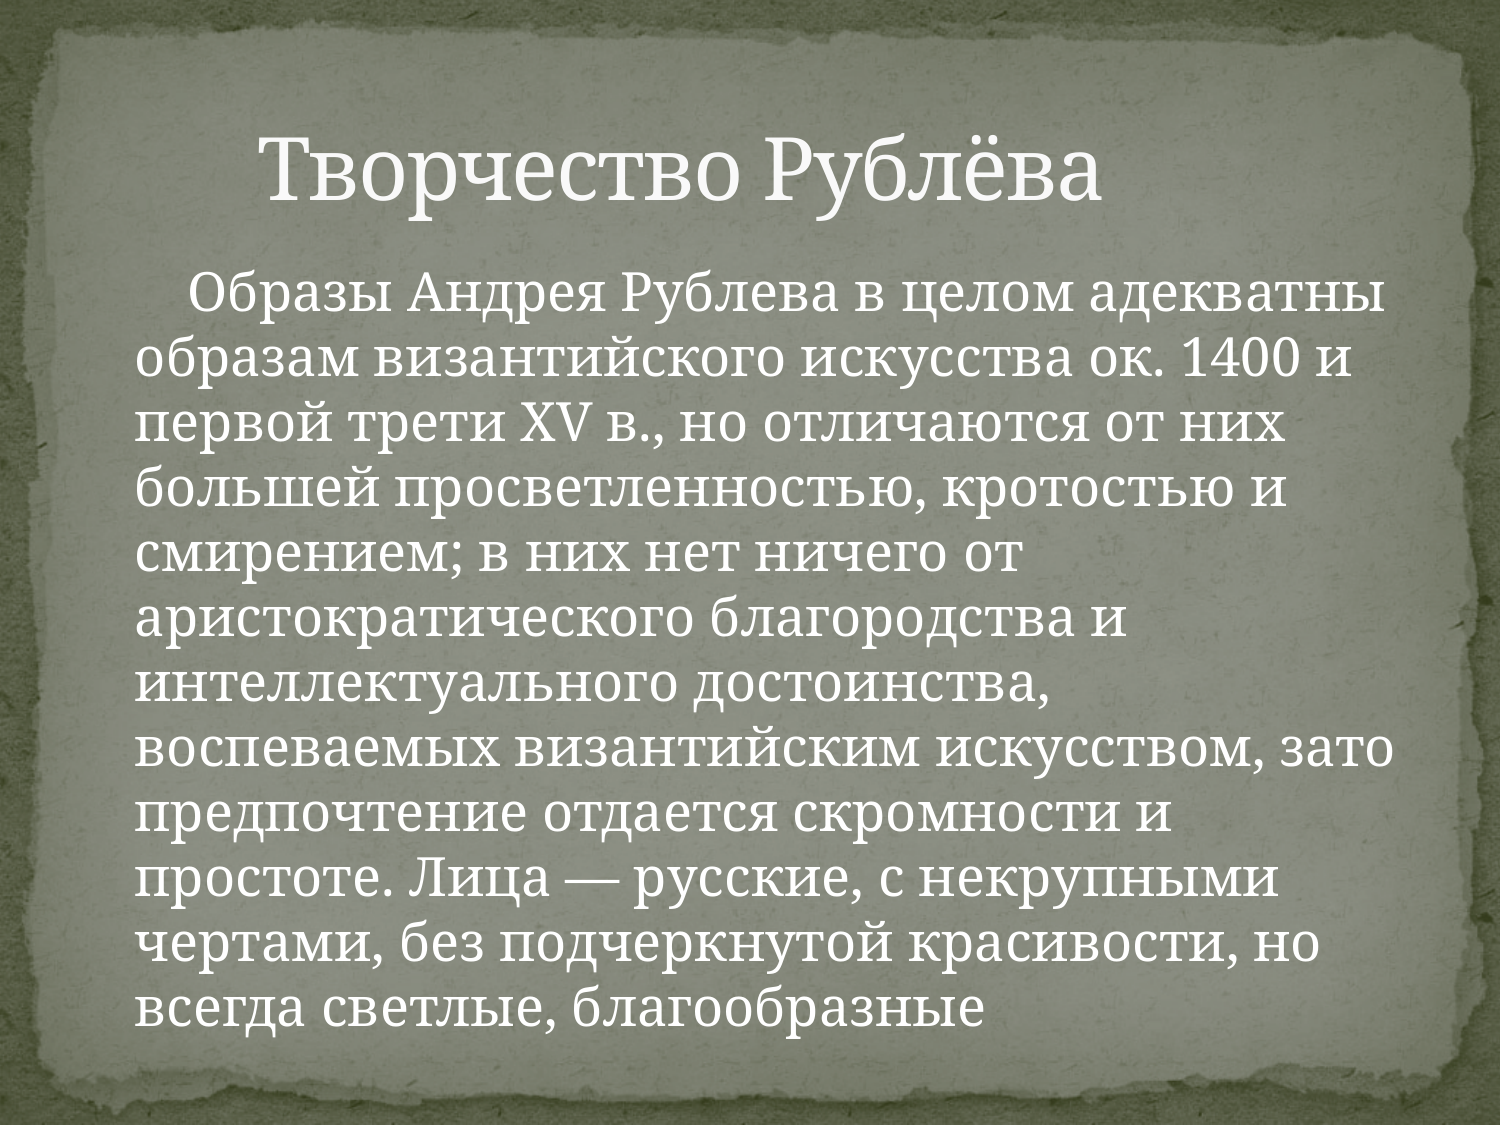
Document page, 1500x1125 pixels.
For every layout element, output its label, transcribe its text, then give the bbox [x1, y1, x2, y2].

title Творчество Рублёва [74, 24, 1425, 225]
list Образы Андрея Рублева в целом адекватны образам византийского искусства ок. 1400 и первой трети XV в., но отличаются от них большей просветленностью, кротостью и смирением; в них нет ничего от аристократического благородства и интеллектуального достоинства, воспеваемых византийским искусством, зато предпочтение отдается скромности и простоте. Лица — русские, с некрупными чертами, без подчеркнутой красивости, но всегда светлые, благообразные [75, 249, 1425, 1000]
